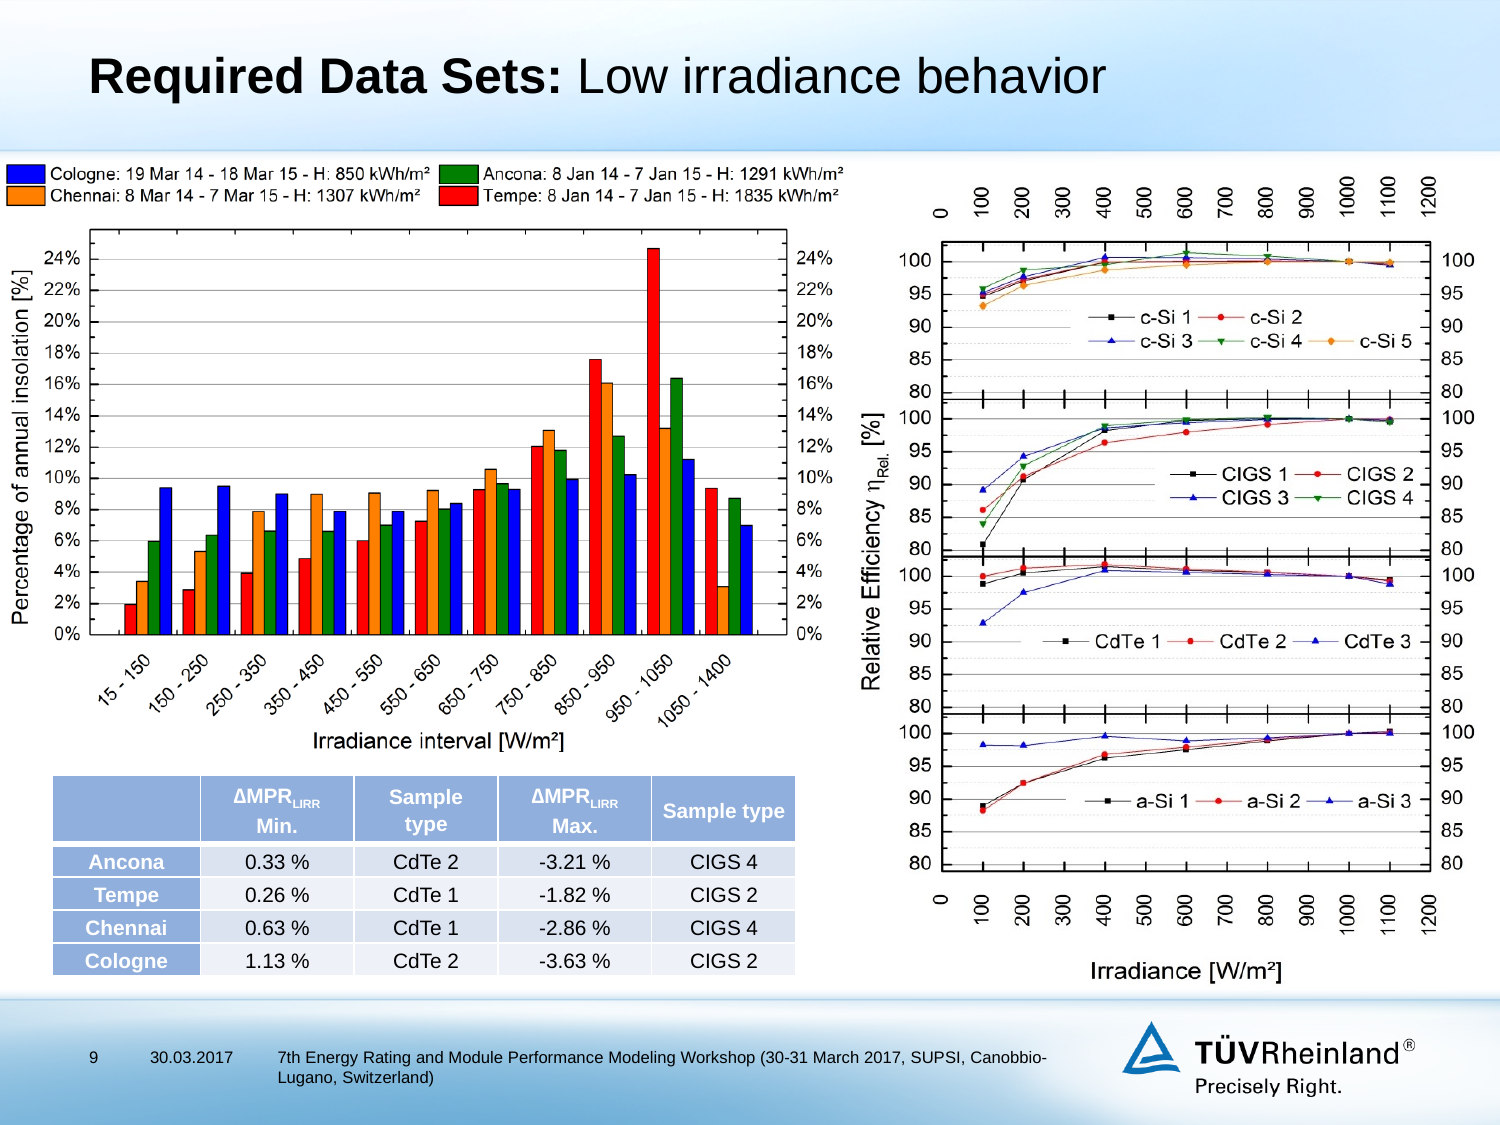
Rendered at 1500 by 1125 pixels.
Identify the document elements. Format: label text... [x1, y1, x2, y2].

table_cell -1.82 % [499, 878, 651, 909]
picture [0, 0, 1500, 1125]
table_header Sample type [355, 776, 497, 841]
table_cell CIGS 4 [652, 911, 795, 942]
table_header Sample type [652, 776, 795, 841]
title Required Data Sets: Low irradiance behavior [88, 0, 1471, 147]
table_cell CIGS 2 [652, 944, 795, 975]
table_cell CIGS 4 [652, 847, 795, 876]
table_cell -3.63 % [499, 944, 651, 975]
table_cell Chennai [53, 911, 200, 942]
table_cell -3.21 % [499, 847, 651, 876]
table_cell 0.26 % [201, 878, 353, 909]
slide_number 9 [37, 1040, 150, 1094]
table_cell CdTe 2 [355, 944, 497, 975]
footer 7th Energy Rating and Module Performance Modeling Workshop (30-31 March 2017, SUPSI, Canobbio-Lugano, Switzerland) [277, 1040, 1081, 1125]
table_header ∆MPRLIRR Max. [499, 776, 651, 841]
table_cell Cologne [53, 944, 200, 975]
table_header ∆MPRLIRR Min. [201, 776, 353, 841]
table_cell CdTe 1 [355, 911, 497, 942]
table_cell CdTe 2 [355, 847, 497, 876]
table_cell 0.33 % [201, 847, 353, 876]
table_cell Ancona [53, 847, 200, 876]
table_header [53, 776, 200, 841]
table_cell CdTe 1 [355, 878, 497, 909]
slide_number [150, 1040, 275, 1100]
table_cell 0.63 % [201, 911, 353, 942]
table_cell CIGS 2 [652, 878, 795, 909]
table_cell Tempe [53, 878, 200, 909]
table_cell 1.13 % [201, 944, 353, 975]
table_cell -2.86 % [499, 911, 651, 942]
